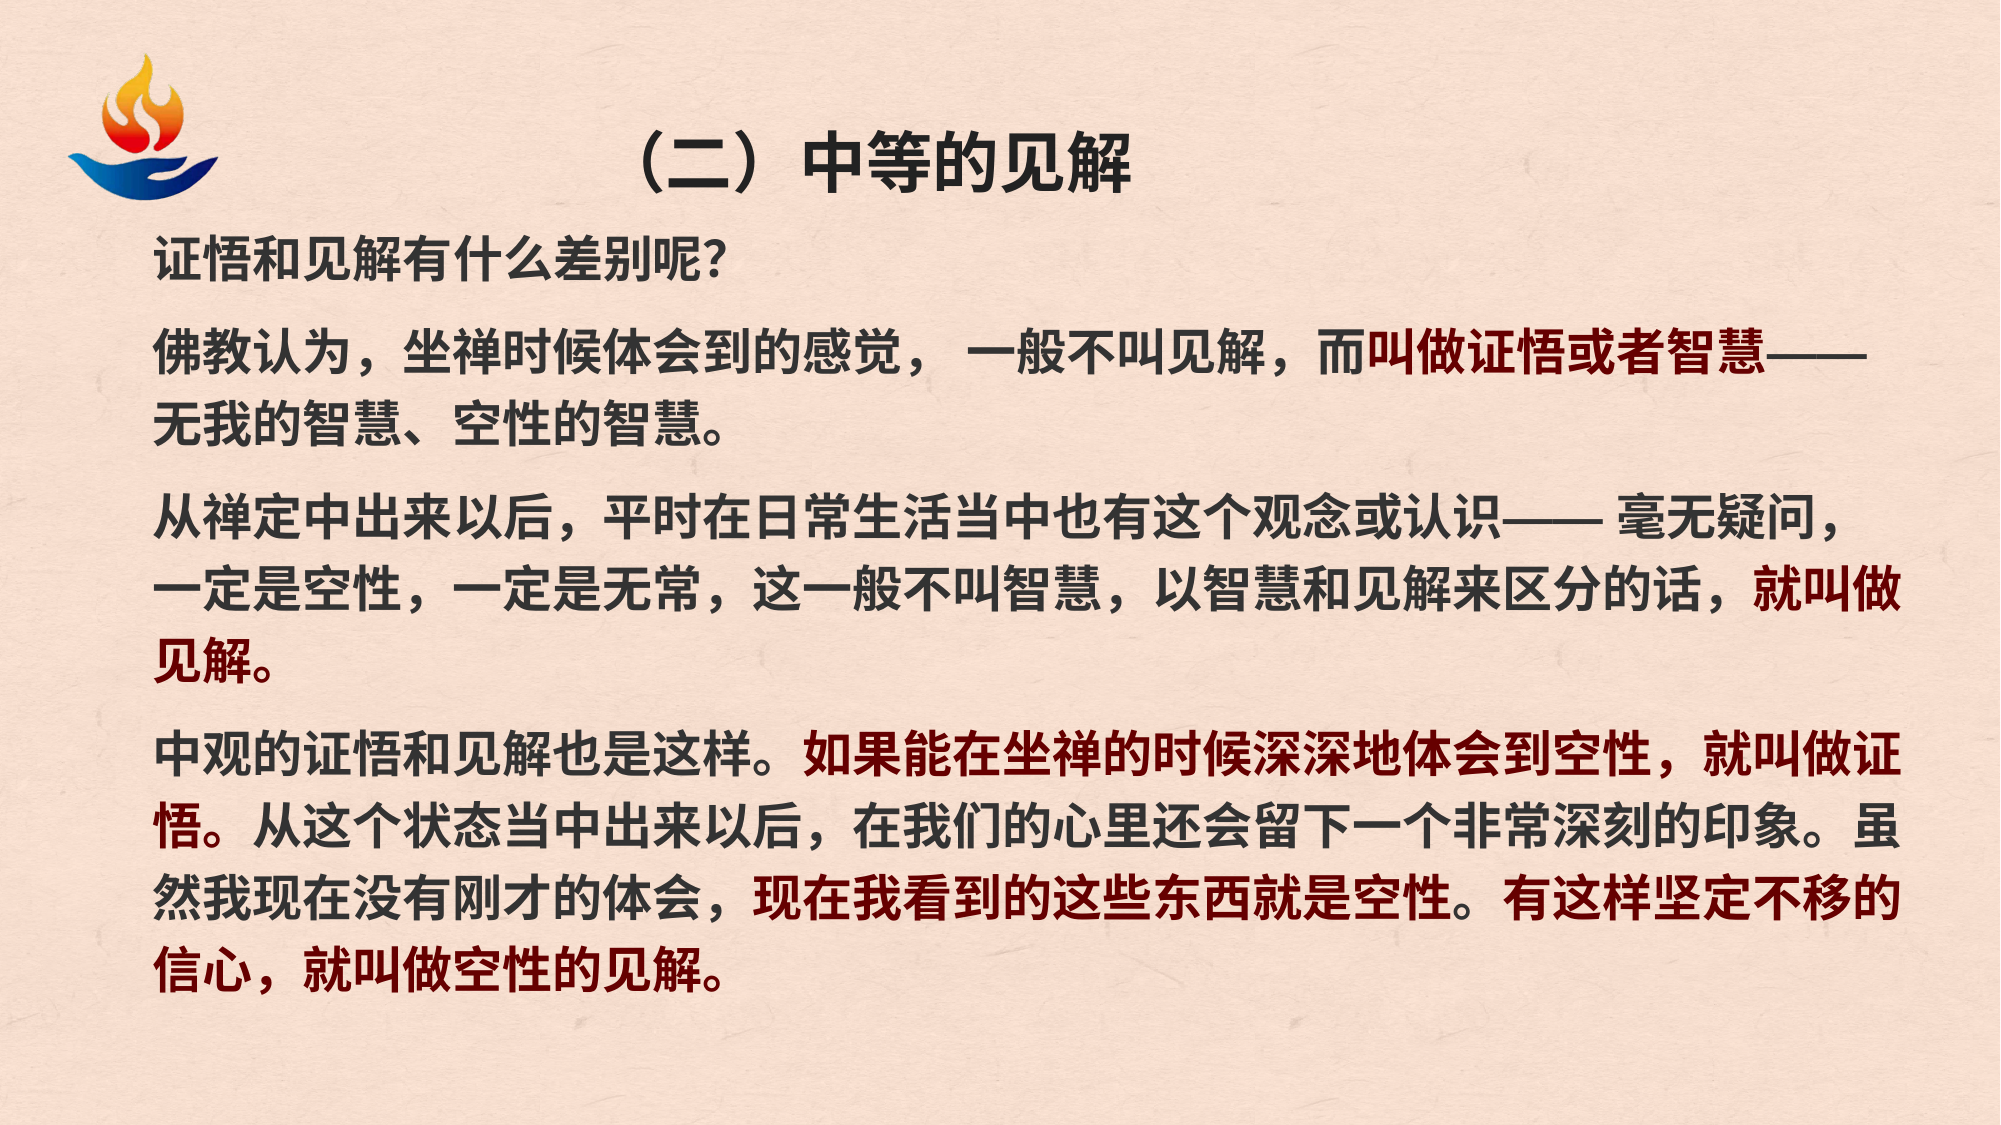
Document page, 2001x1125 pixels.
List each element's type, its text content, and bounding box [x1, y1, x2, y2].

title （二）中等的见解 [584, 44, 1577, 208]
list 证悟和见解有什么差别呢？ 佛教认为，坐禅时候体会到的感觉， 一般不叫见解，而叫做证悟或者智慧——无我的智慧、空性的智慧。 从禅定中出来以后，平时在日常生活当中也有这个观念或认识—— 毫无疑问，一定是空性，一定是无常，这一般不叫智慧，以智慧和见解来区分的话，就叫做见解。 中观的证悟和见解也是这样。如果能在坐禅的时候深深地体会到空性，就叫做证悟。从这个状态当中出来以后，在我们的心里还会留下一个非常深刻的印象。虽然我现在没有刚才的体会，现在我看到的这些东西就是空性。有这样坚定不移的信心，就叫做空性的见解。 [137, 208, 1927, 988]
picture [0, 0, 2001, 1125]
